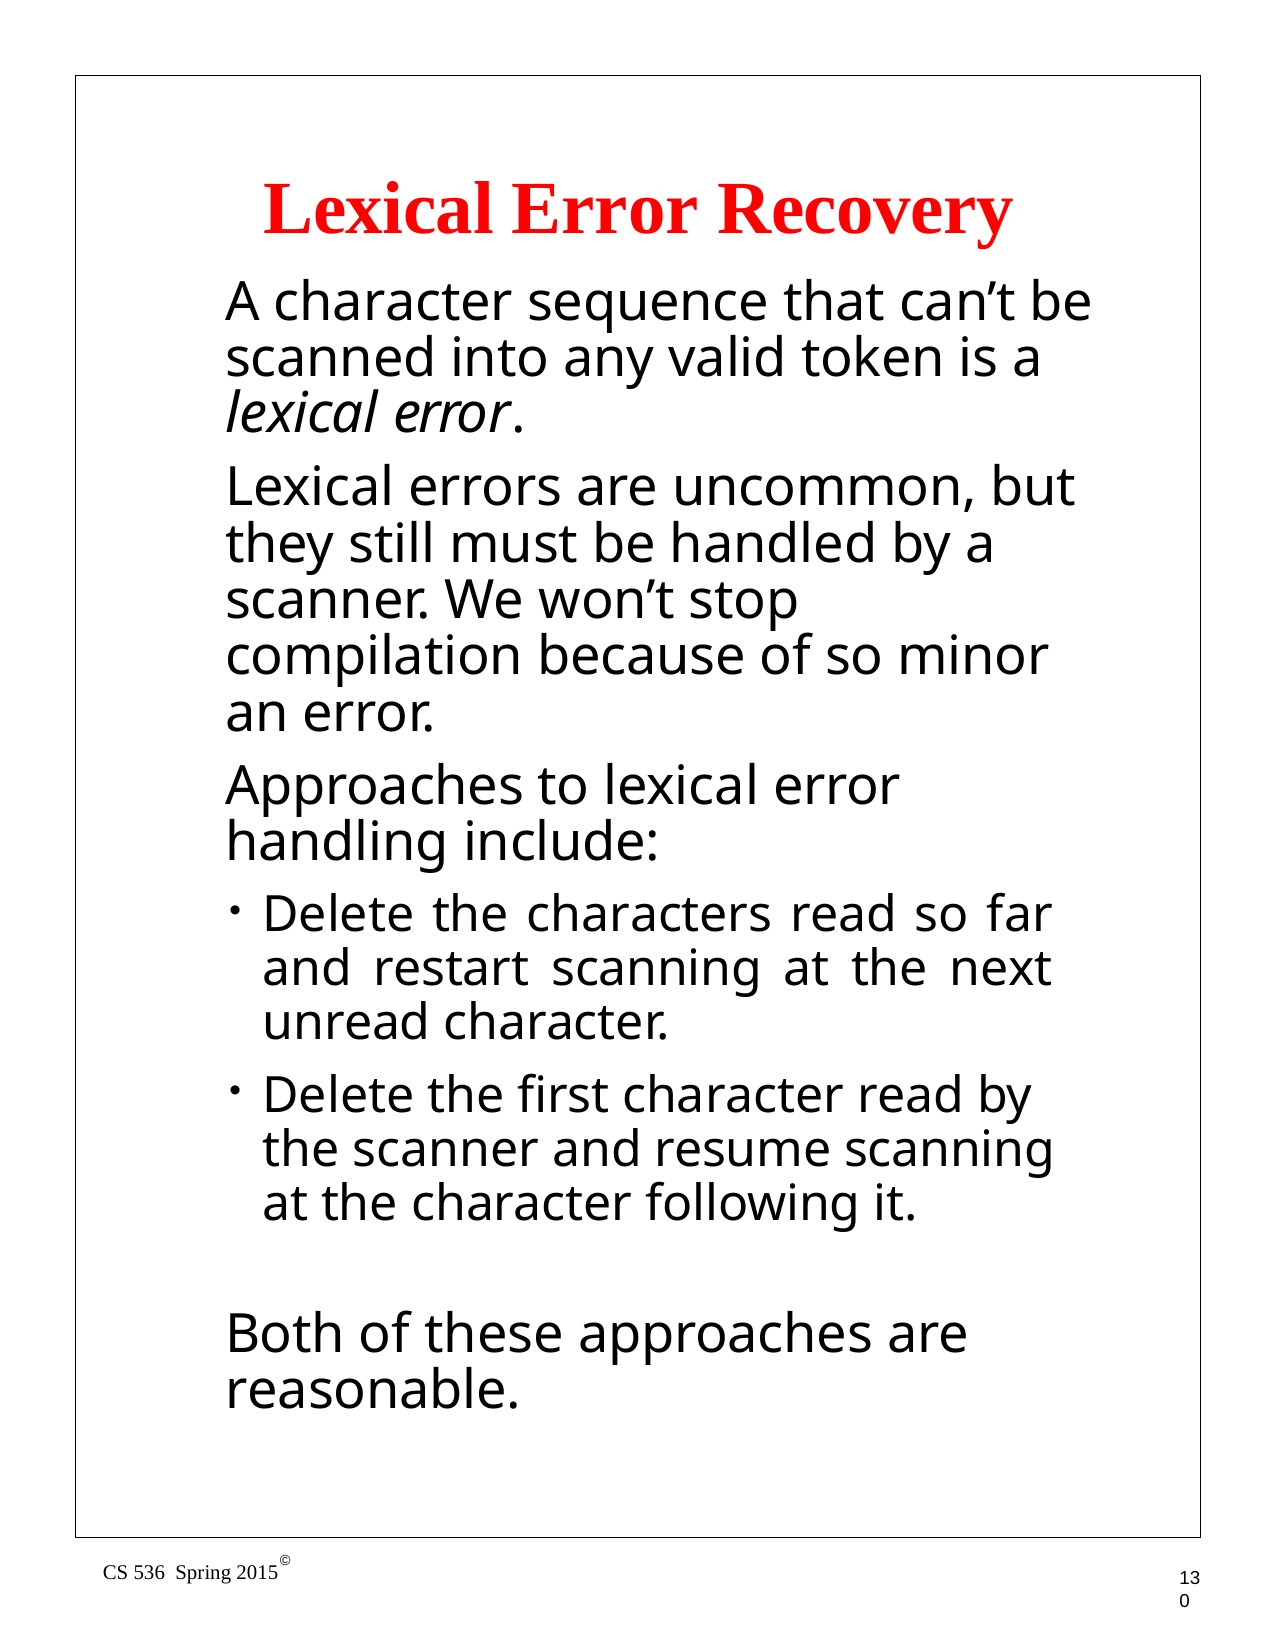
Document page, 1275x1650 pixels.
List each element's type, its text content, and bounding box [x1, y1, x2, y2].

text_box A character sequence that can’t be scanned into any valid token is a lexical error. Lexical errors are uncommon, but they still must be handled by a scanner. We won’t stop compilation because of so minor an error. Approaches to lexical error handling include: Delete the characters read so far and restart scanning at the next unread character. Delete the first character read by the scanner and resume scanning at the character following it. Both of these approaches are reasonable. [222, 275, 1112, 1420]
slide_number 130 [1175, 1565, 1204, 1650]
text_box © [277, 1551, 294, 1569]
footer CS 536 Spring 2015 [100, 1558, 280, 1650]
title Lexical Error Recovery [147, 158, 1128, 434]
